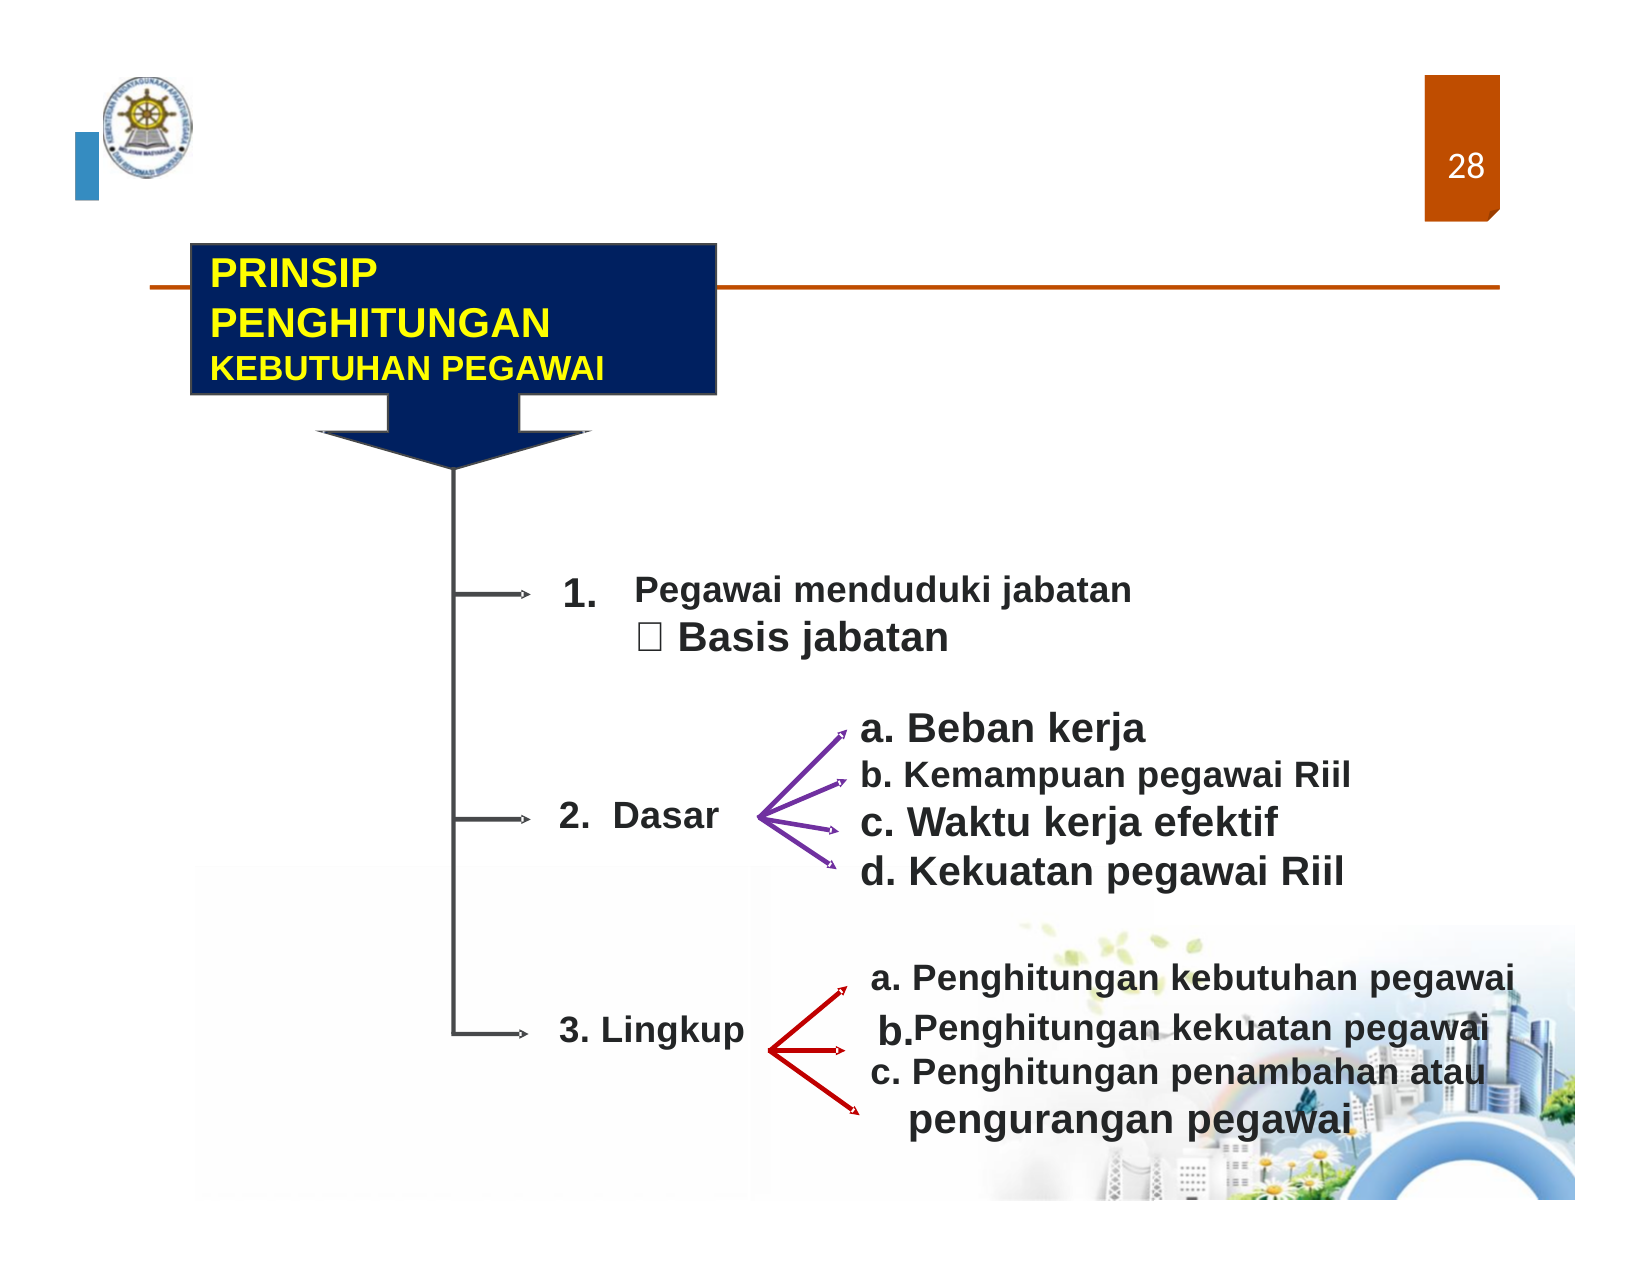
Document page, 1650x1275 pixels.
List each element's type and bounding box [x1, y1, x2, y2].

picture [74, 74, 1577, 1201]
